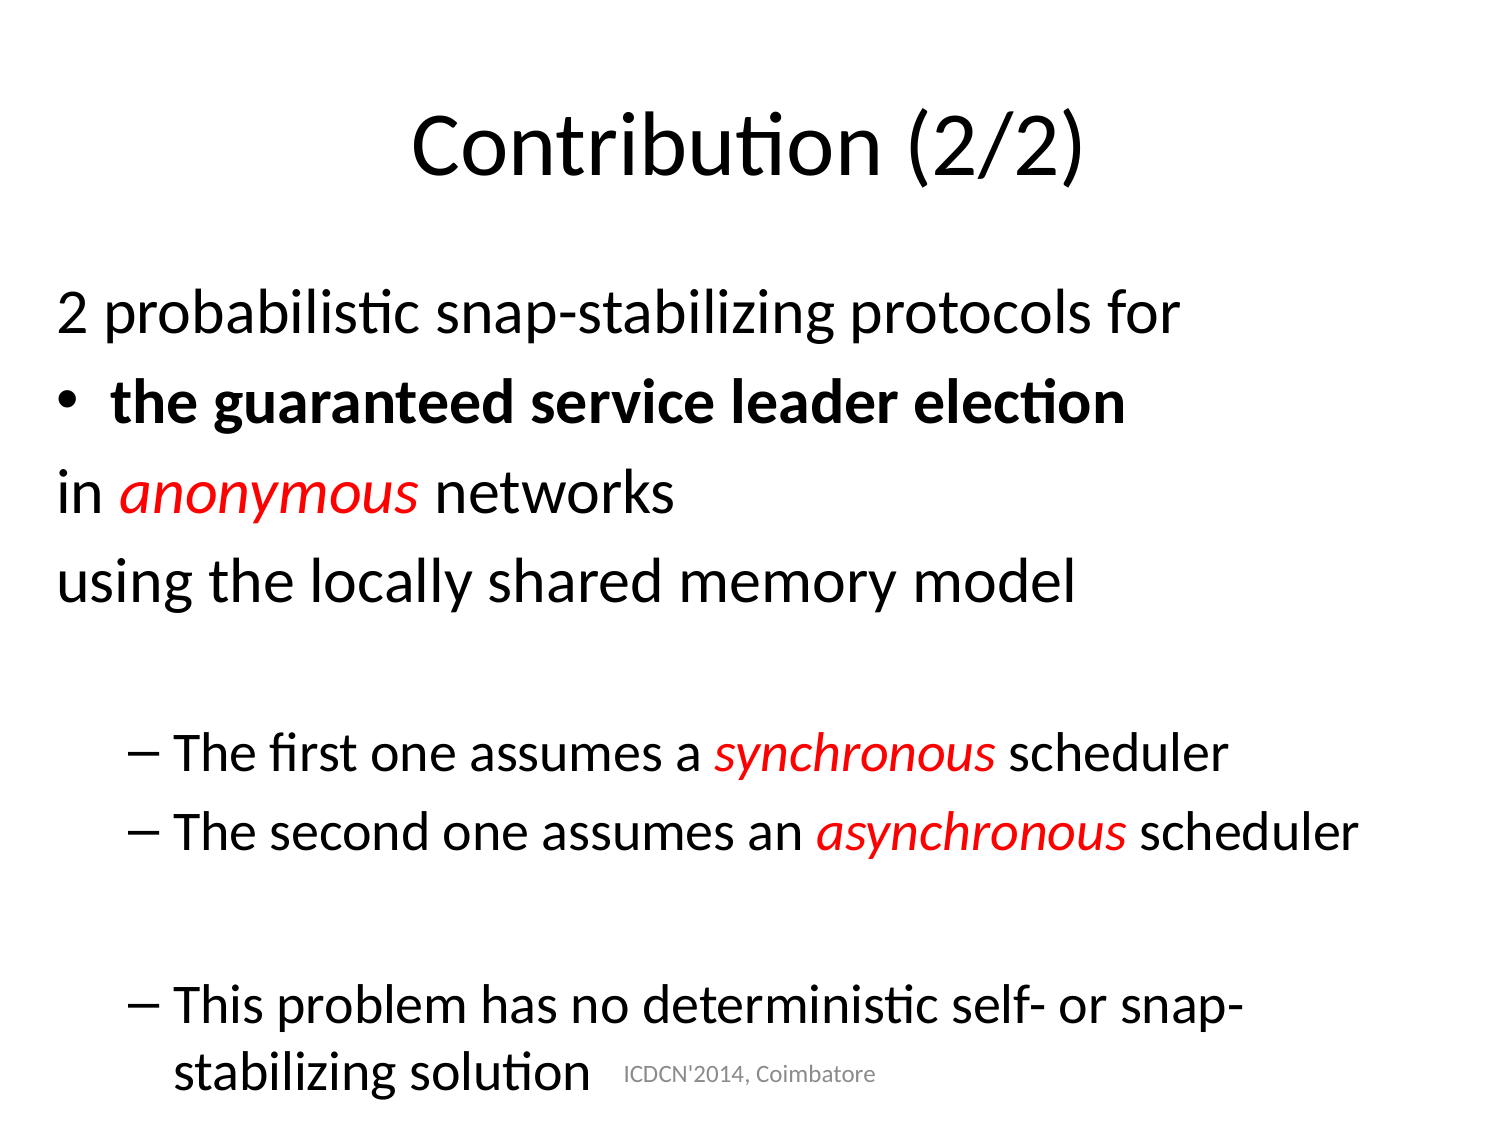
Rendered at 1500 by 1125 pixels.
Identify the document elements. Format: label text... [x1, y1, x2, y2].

title Contribution (2/2) [75, 45, 1425, 233]
footer ICDCN'2014, Coimbatore [512, 1042, 988, 1103]
list 2 probabilistic snap-stabilizing protocols for the guaranteed service leader election in anonymous networks using the locally shared memory model The first one assumes a synchronous scheduler The second one assumes an asynchronous scheduler This problem has no deterministic self- or snap- stabilizing solution [41, 262, 1467, 1118]
